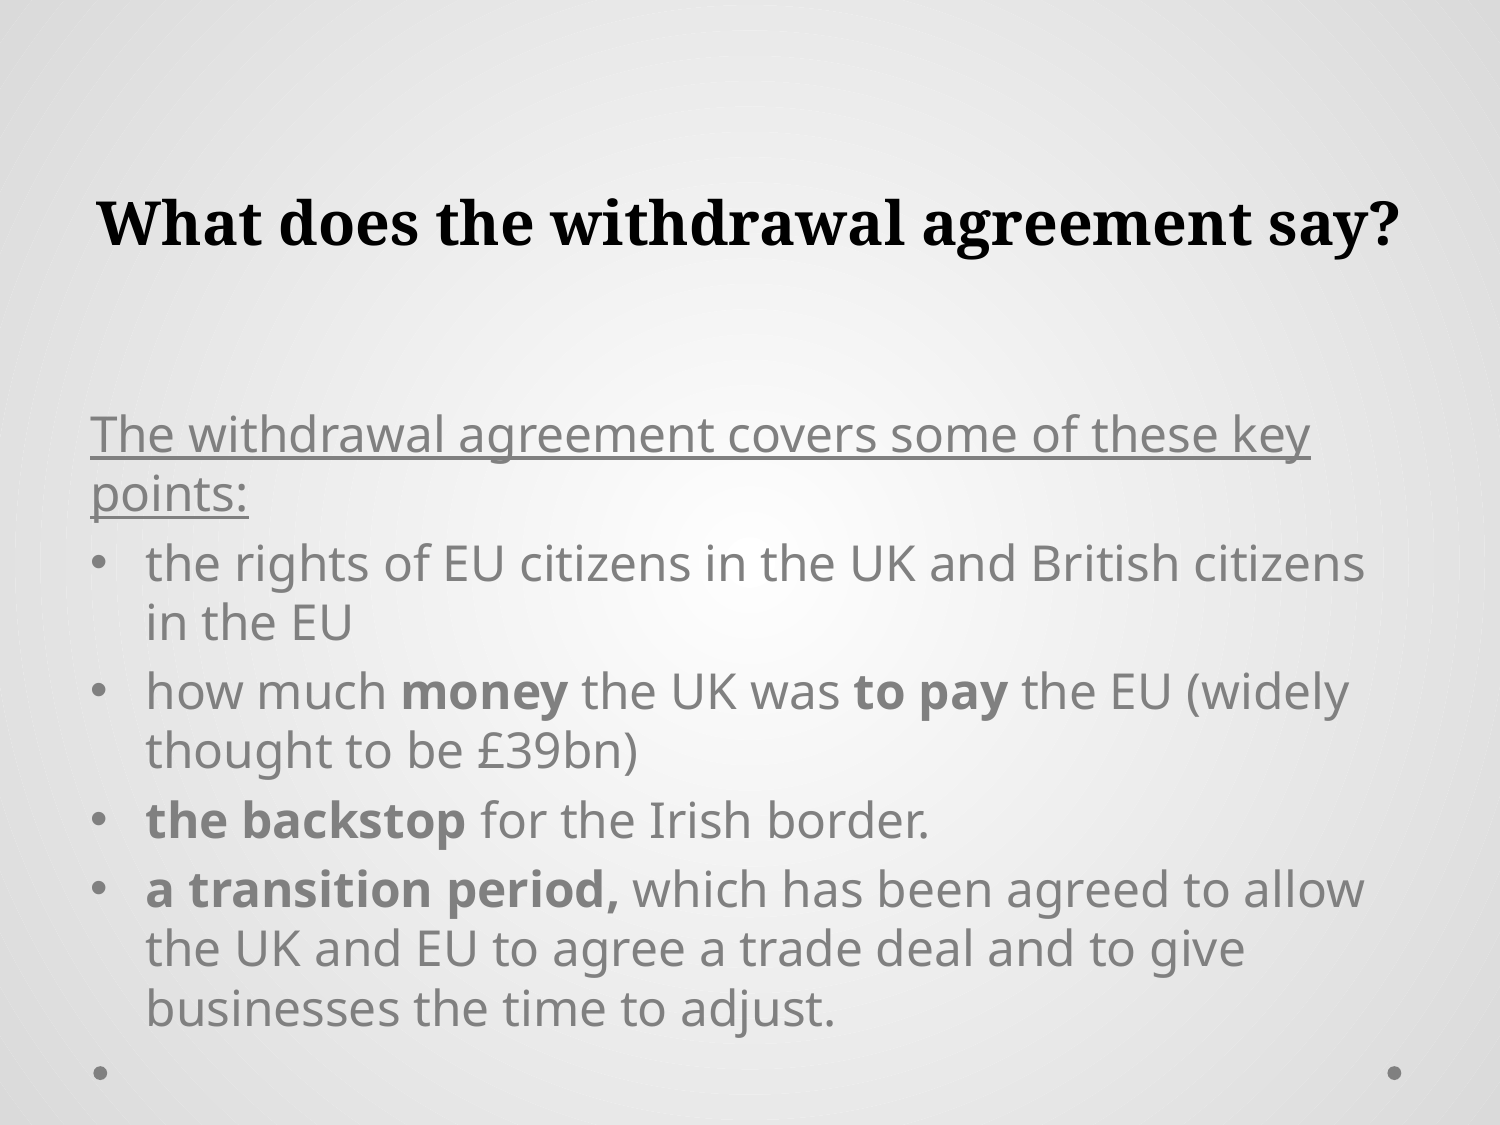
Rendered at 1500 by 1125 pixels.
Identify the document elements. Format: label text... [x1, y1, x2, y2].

title What does the withdrawal agreement say? [75, 0, 1425, 326]
list The withdrawal agreement covers some of these key points: the rights of EU citizens in the UK and British citizens in the EU how much money the UK was to pay the EU (widely thought to be £39bn) the backstop for the Irish border. a transition period, which has been agreed to allow the UK and EU to agree a trade deal and to give businesses the time to adjust. [75, 326, 1425, 1047]
